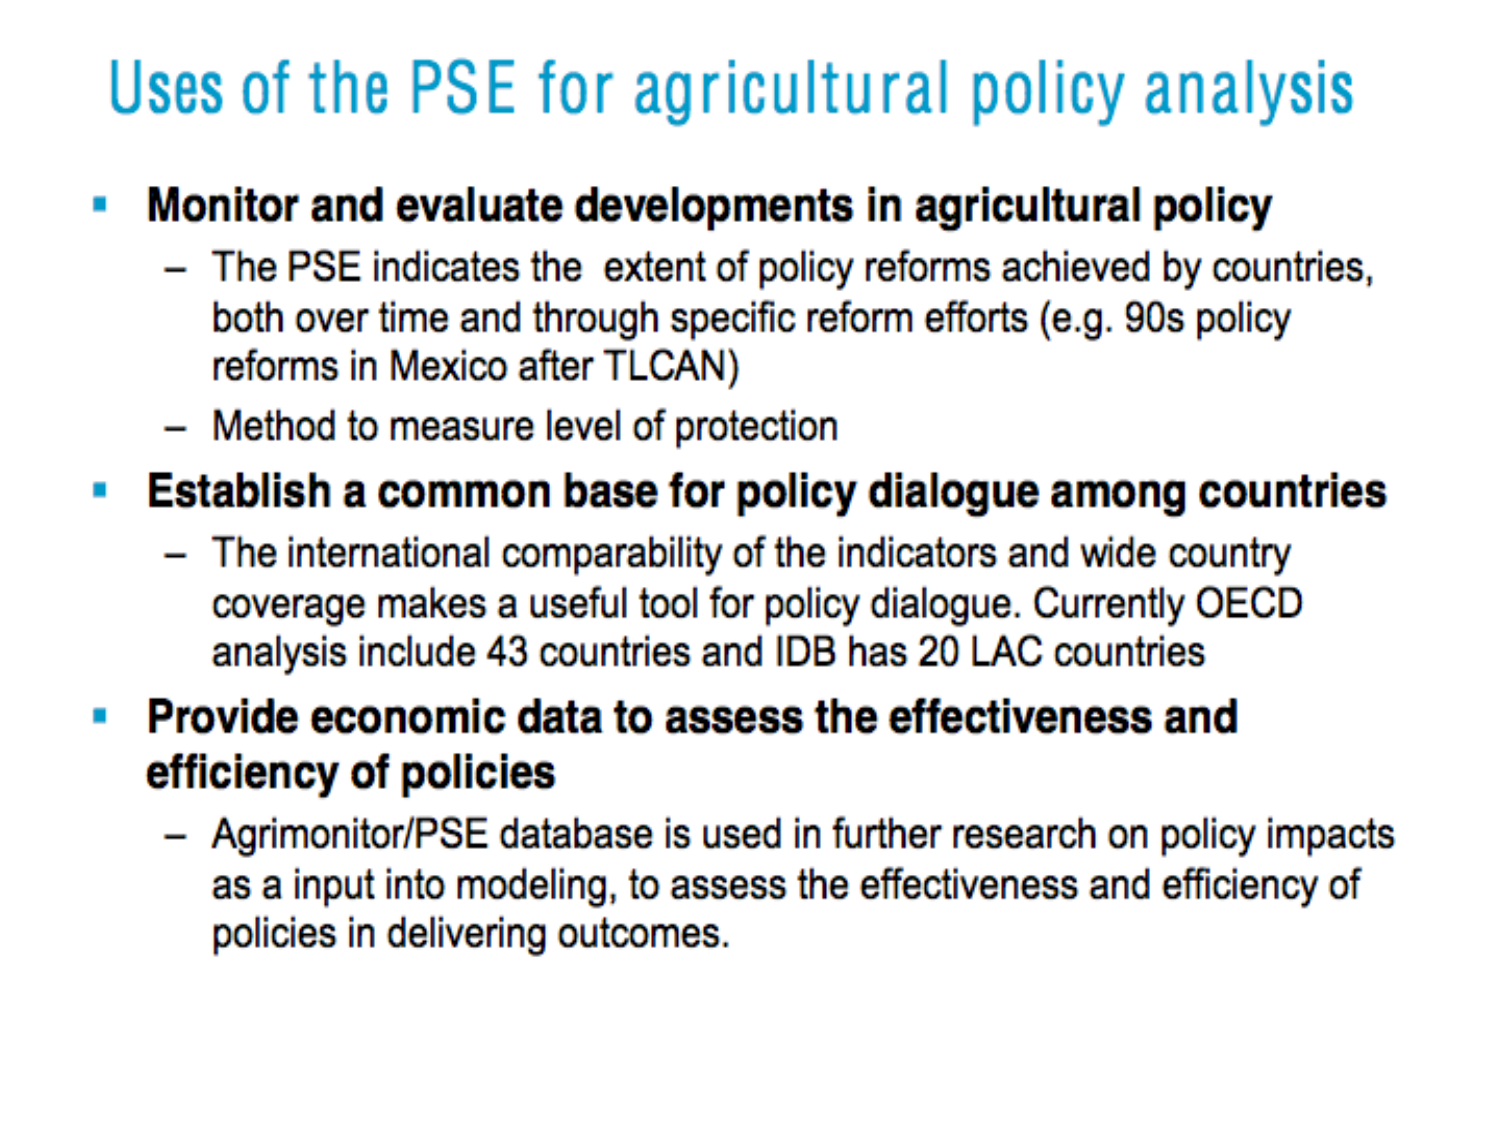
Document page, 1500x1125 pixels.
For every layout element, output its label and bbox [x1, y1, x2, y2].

picture [76, 49, 1424, 987]
